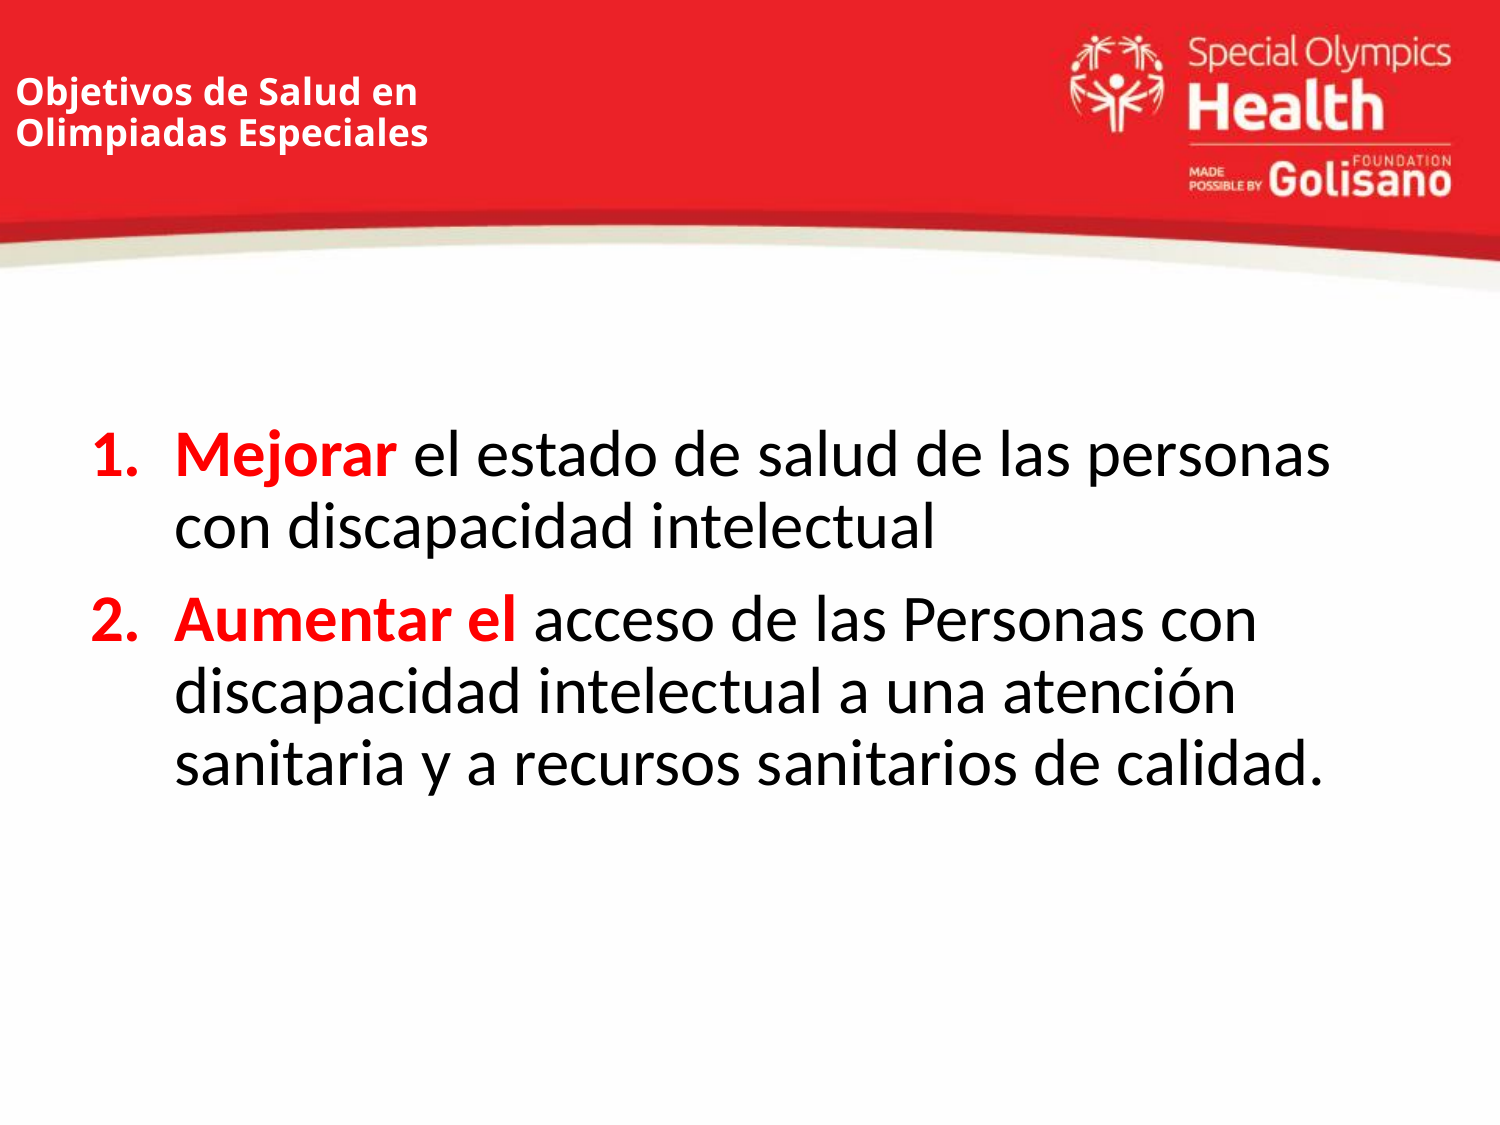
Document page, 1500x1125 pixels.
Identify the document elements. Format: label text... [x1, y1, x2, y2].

list Mejorar el estado de salud de las personas con discapacidad intelectual Aumentar el acceso de las Personas con discapacidad intelectual a una atención sanitaria y a recursos sanitarios de calidad. [75, 411, 1369, 1125]
title Objetivos de Salud en Olimpiadas Especiales [0, 65, 1294, 162]
picture [0, 0, 1500, 1125]
